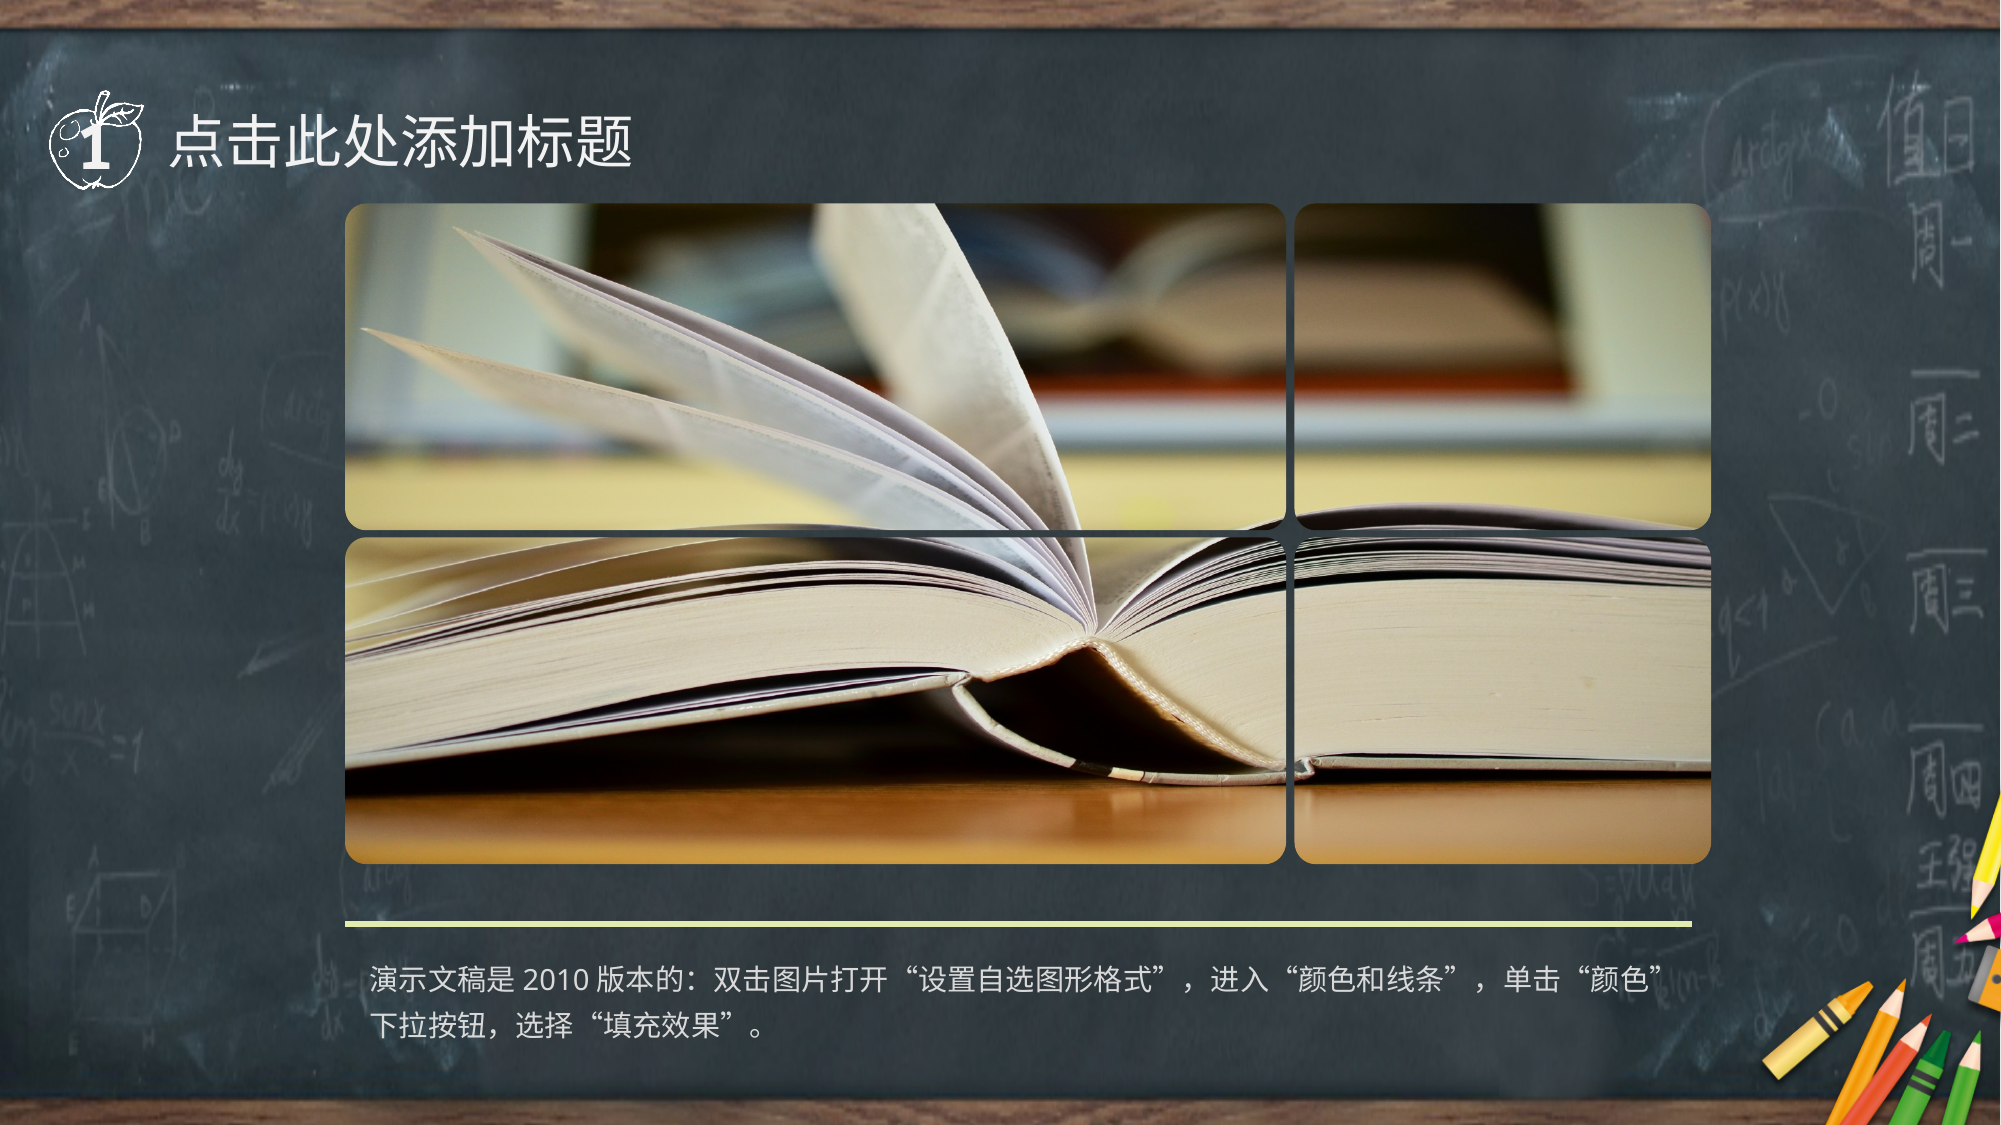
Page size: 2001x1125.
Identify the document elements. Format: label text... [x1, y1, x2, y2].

text_box [345, 203, 1287, 531]
text_box [1294, 203, 1712, 531]
text_box [345, 537, 1287, 865]
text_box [39, 84, 157, 200]
text_box [1294, 537, 1712, 865]
text_box 点击此处添加标题 [157, 97, 649, 183]
text_box 演示文稿是2010版本的：双击图片打开“设置自选图形格式”，进入“颜色和线条”，单击“颜色”下拉按钮，选择“填充效果”。 [354, 951, 1688, 1101]
picture [0, 0, 2001, 1125]
